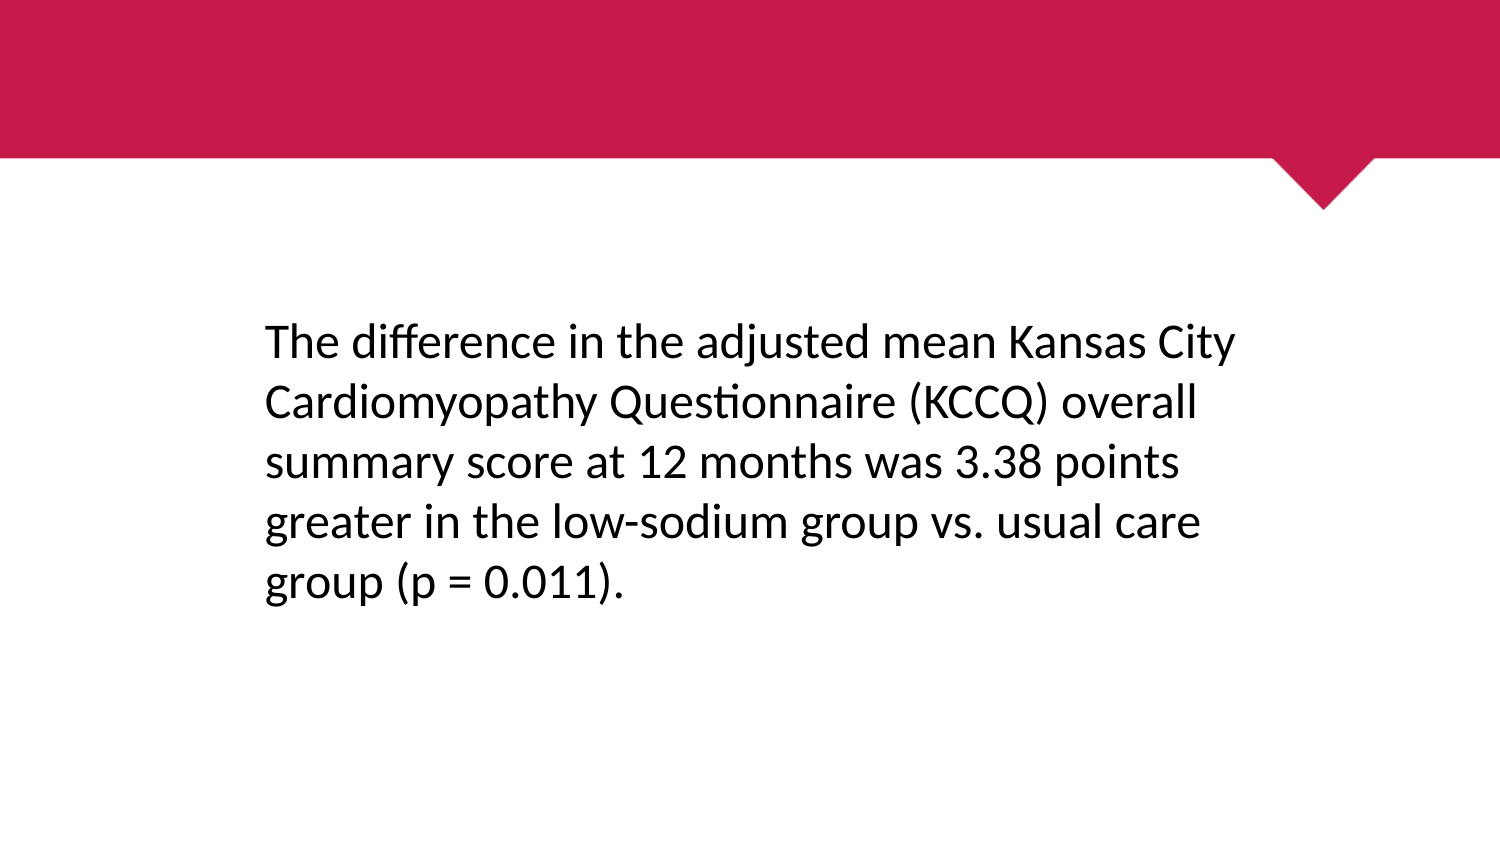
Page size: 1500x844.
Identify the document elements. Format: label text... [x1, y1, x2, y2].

text_box [0, 0, 1500, 159]
text_box The difference in the adjusted mean Kansas City Cardiomyopathy Questionnaire (KCCQ) overall summary score at 12 months was 3.38 points greater in the low-sodium group vs. usual care group (p = 0.011). [249, 300, 1338, 616]
picture [1187, 159, 1460, 210]
